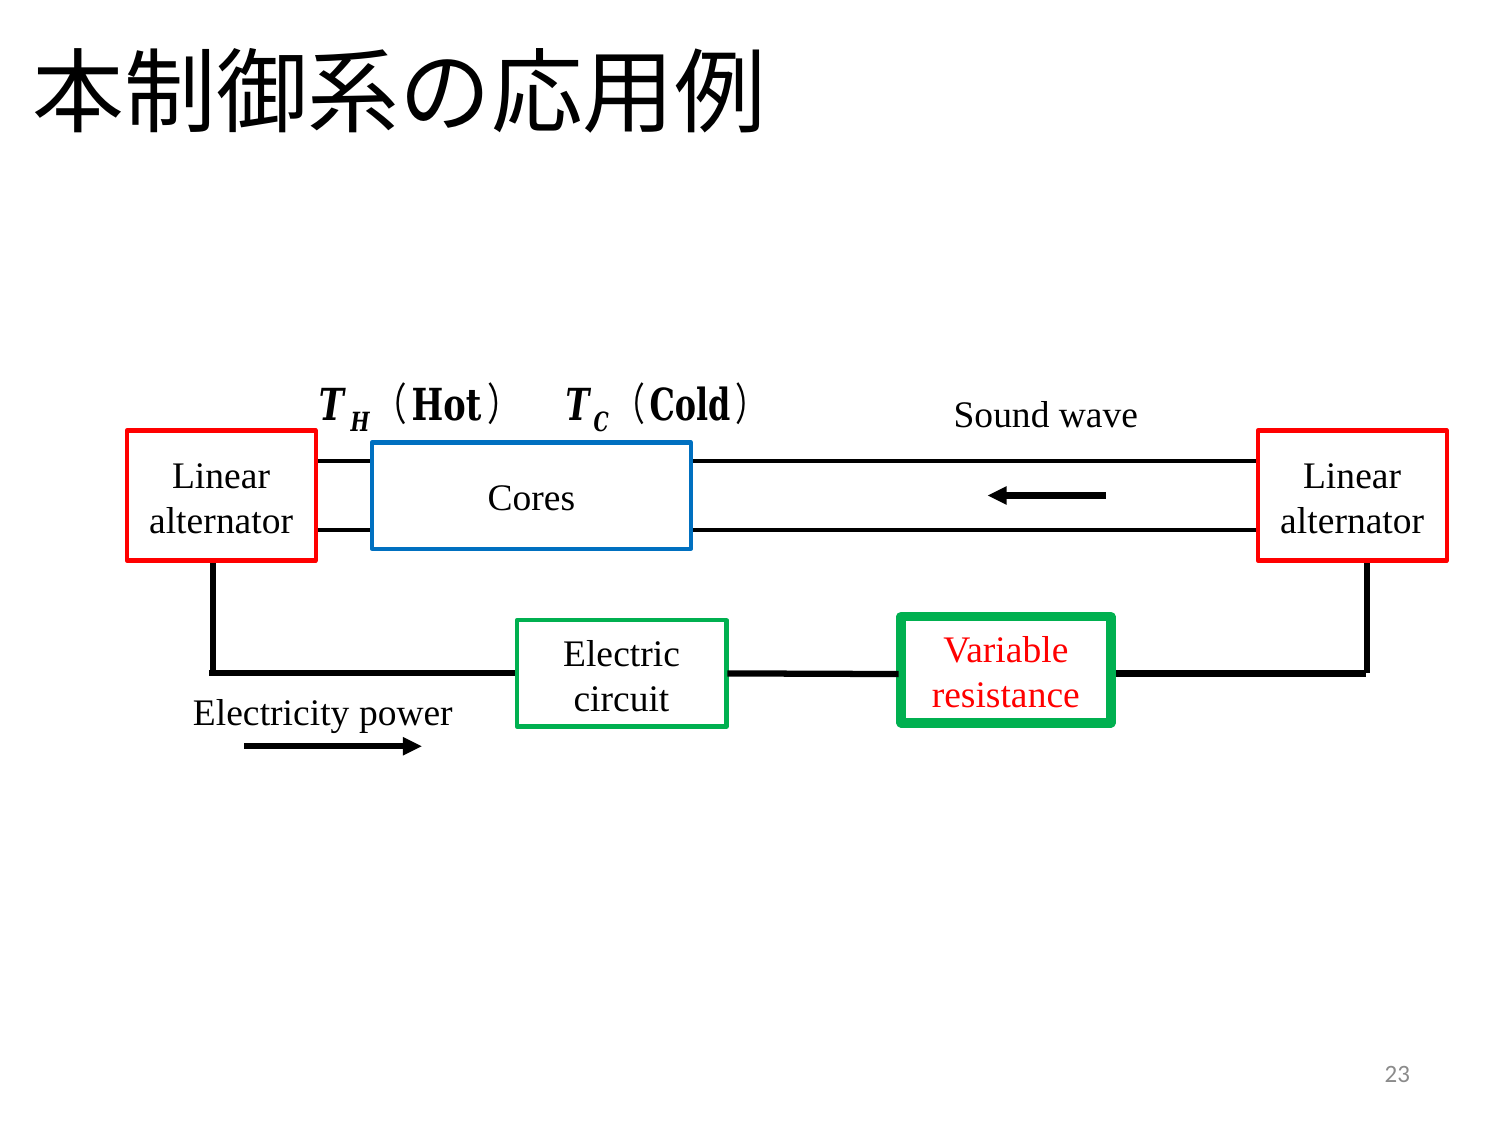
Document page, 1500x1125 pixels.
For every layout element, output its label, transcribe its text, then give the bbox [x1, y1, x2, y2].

slide_number 23 [1074, 1042, 1425, 1103]
text_box Electric circuit [515, 618, 729, 729]
title 本制御系の応用例 [17, 0, 1368, 183]
text_box Linear alternator [125, 428, 318, 563]
text_box Variable resistance [899, 615, 1113, 725]
text_box [693, 459, 1256, 532]
text_box Cores [370, 440, 693, 551]
text_box Linear alternator [1256, 428, 1449, 563]
text_box Sound wave [938, 383, 1199, 443]
text_box [318, 459, 370, 532]
text_box Electricity power [144, 680, 502, 741]
